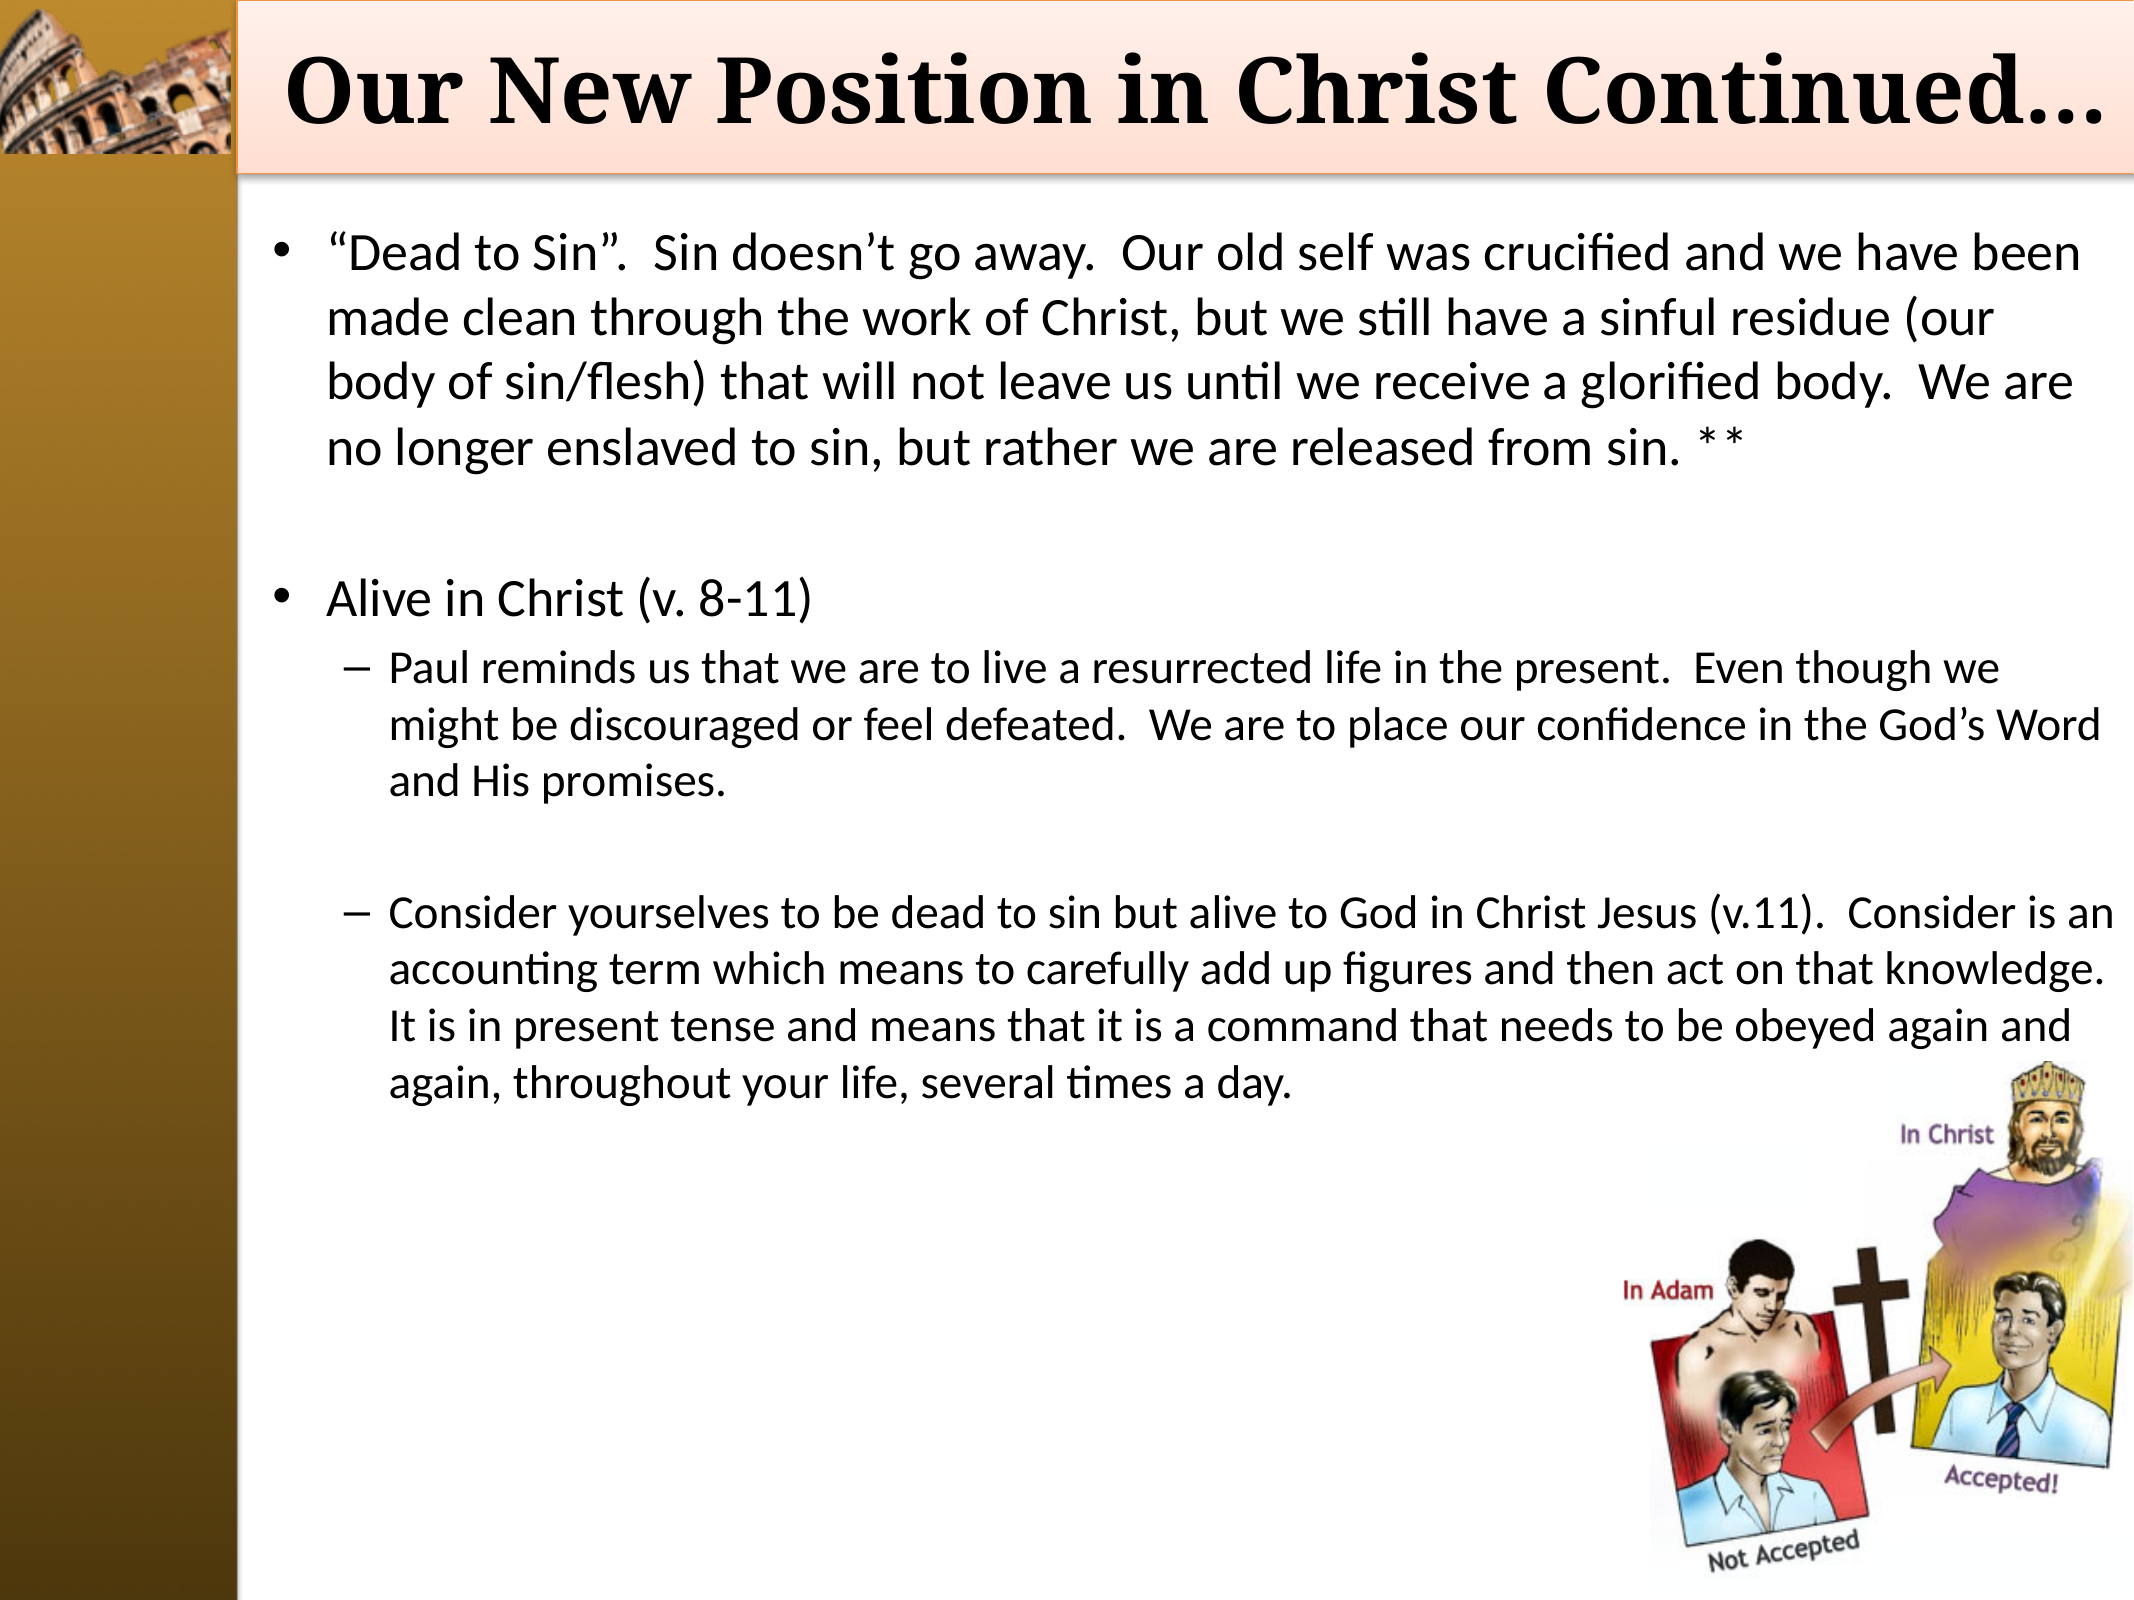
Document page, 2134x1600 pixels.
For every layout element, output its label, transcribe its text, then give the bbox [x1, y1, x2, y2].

picture [1623, 1061, 2134, 1589]
picture [0, 0, 244, 1600]
list “Dead to Sin”. Sin doesn’t go away. Our old self was crucified and we have been made clean through the work of Christ, but we still have a sinful residue (our body of sin/flesh) that will not leave us until we receive a glorified body. We are no longer enslaved to sin, but rather we are released from sin. ** Alive in Christ (v. 8-11) Paul reminds us that we are to live a resurrected life in the present. Even though we might be discouraged or feel defeated. We are to place our confidence in the God’s Word and His promises. Consider yourselves to be dead to sin but alive to God in Christ Jesus (v.11). Consider is an accounting term which means to carefully add up figures and then act on that knowledge. It is in present tense and means that it is a command that needs to be obeyed again and again, throughout your life, several times a day. [257, 208, 2134, 1121]
title Our New Position in Christ Continued… [236, 0, 2134, 174]
